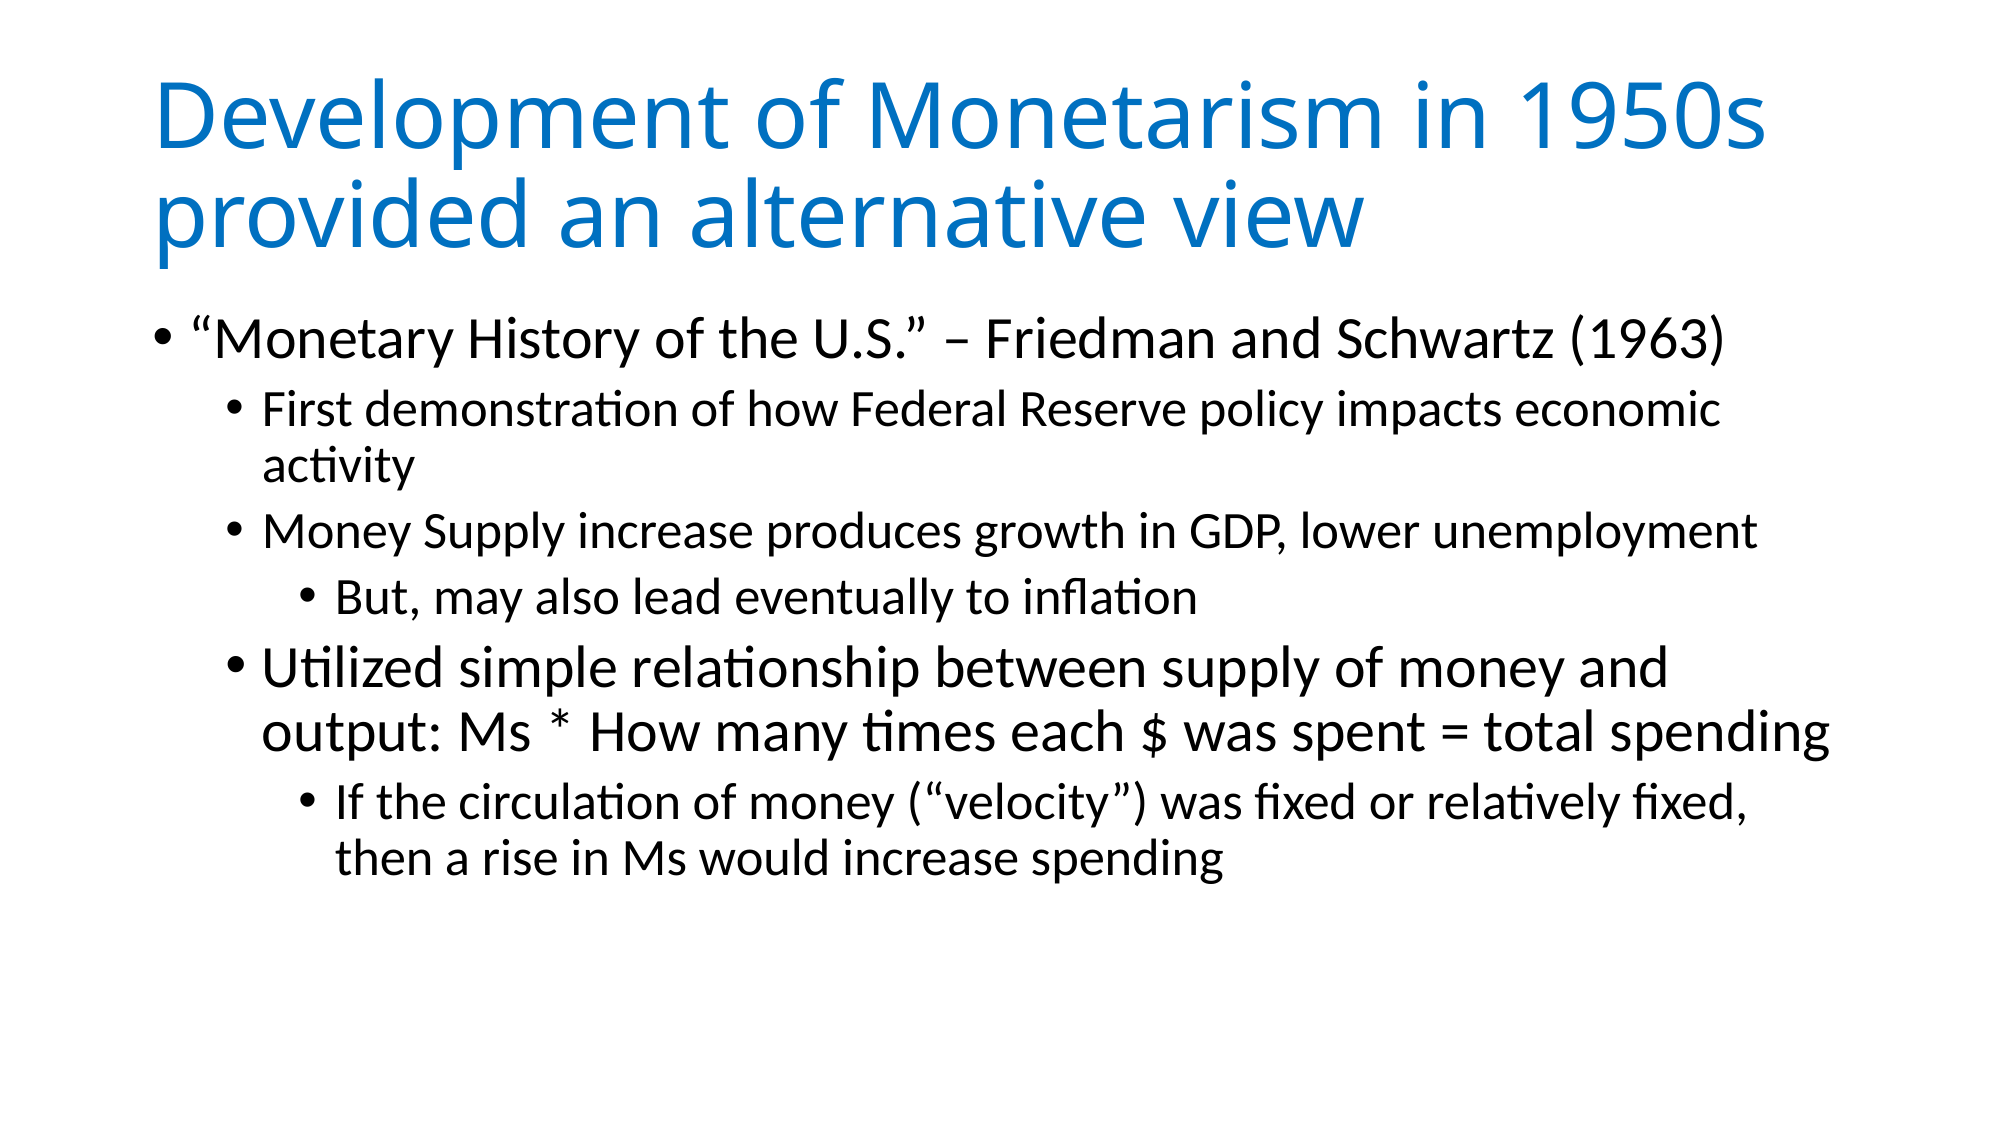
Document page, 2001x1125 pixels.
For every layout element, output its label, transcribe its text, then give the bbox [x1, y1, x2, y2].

list “Monetary History of the U.S.” – Friedman and Schwartz (1963) First demonstration of how Federal Reserve policy impacts economic activity Money Supply increase produces growth in GDP, lower unemployment But, may also lead eventually to inflation Utilized simple relationship between supply of money and output: Ms * How many times each $ was spent = total spending If the circulation of money (“velocity”) was fixed or relatively fixed, then a rise in Ms would increase spending [137, 299, 1863, 1014]
title Development of Monetarism in 1950s provided an alternative view [137, 59, 1863, 278]
